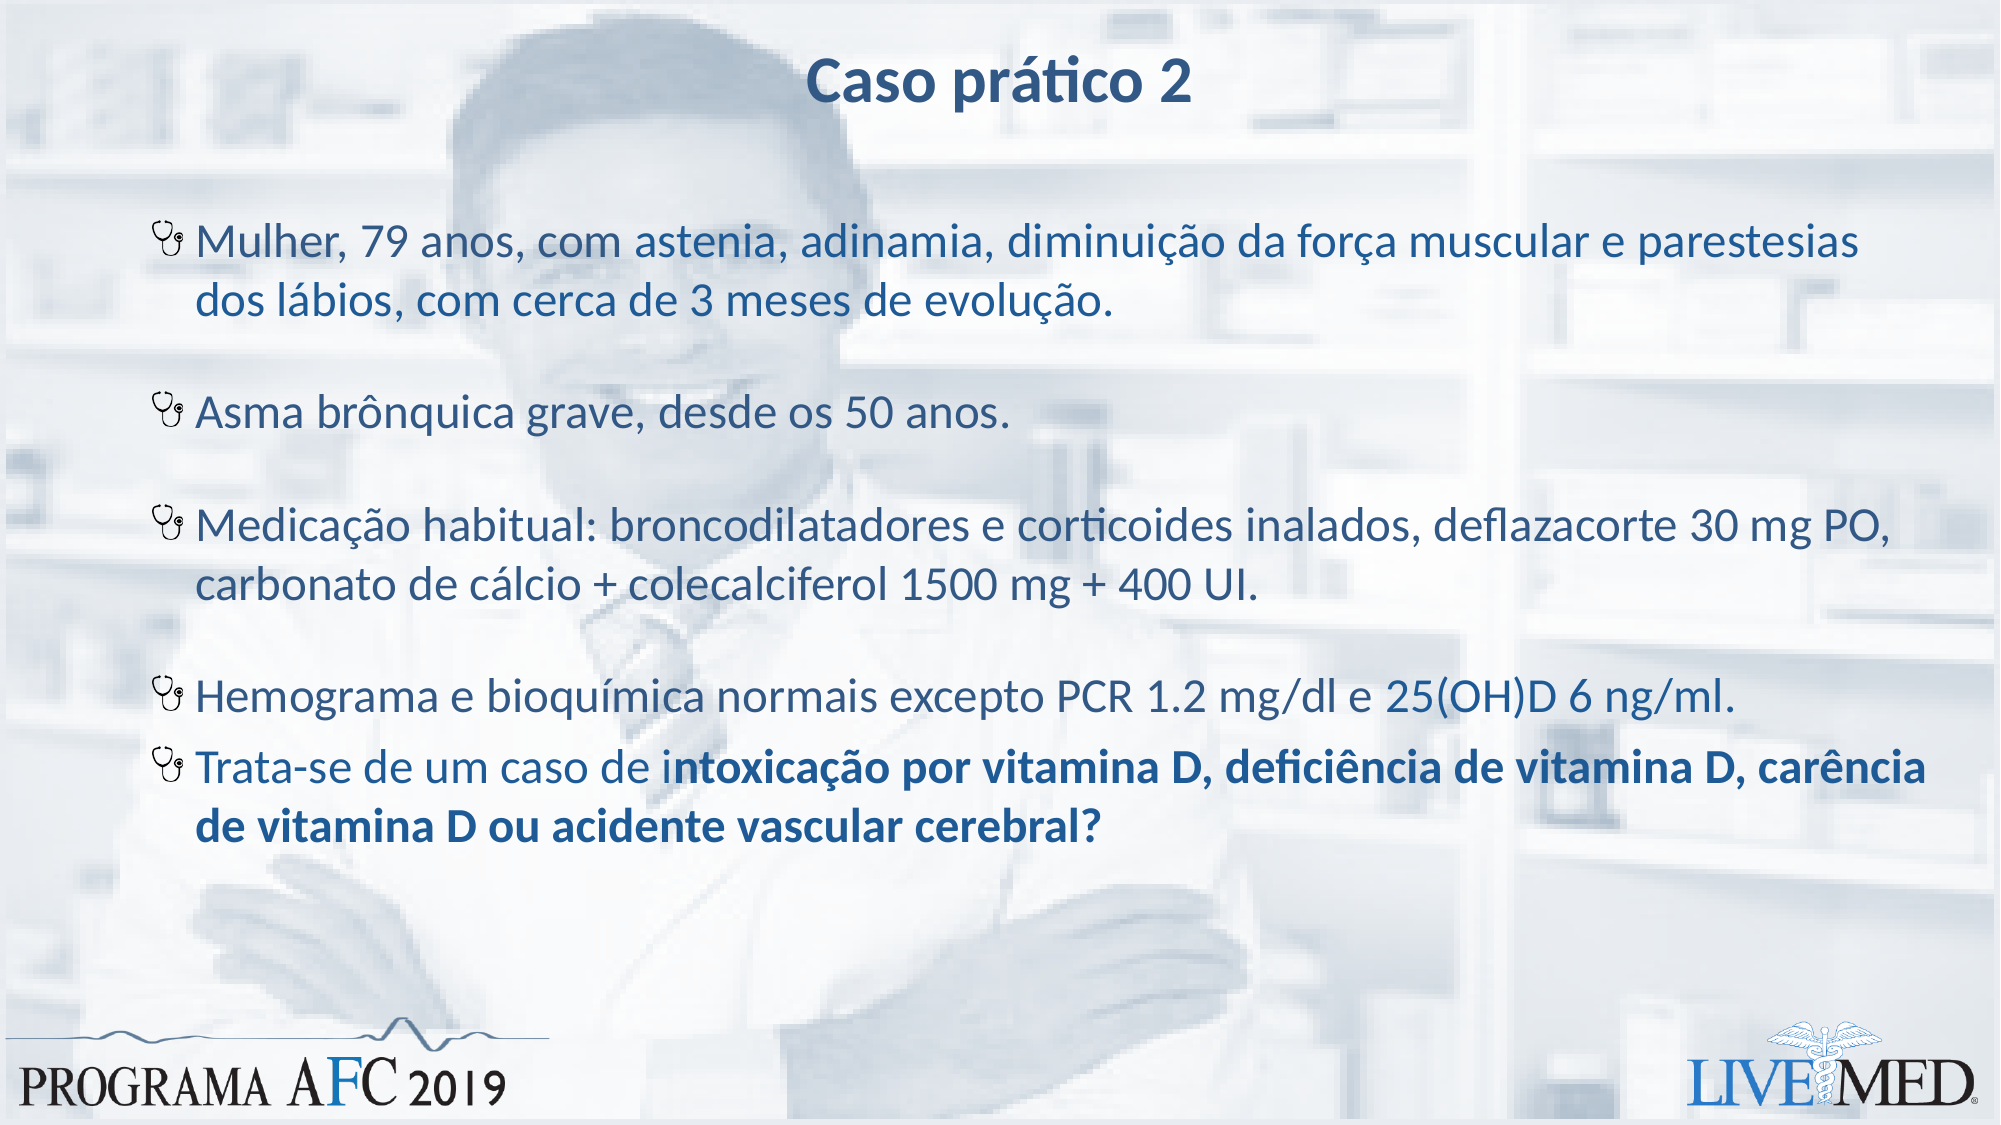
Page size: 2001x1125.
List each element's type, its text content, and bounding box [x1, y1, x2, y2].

picture [152, 675, 183, 711]
picture [19, 1057, 505, 1106]
picture [1687, 1021, 1978, 1106]
picture [152, 504, 183, 540]
title Caso prático 2 [99, 26, 1900, 126]
picture [152, 746, 183, 782]
picture [152, 220, 183, 256]
picture [152, 391, 183, 427]
list Mulher, 79 anos, com astenia, adinamia, diminuição da força muscular e parestesias dos lábios, com cerca de 3 meses de evolução. Asma brônquica grave, desde os 50 anos. Medicação habitual: broncodilatadores e corticoides inalados, deflazacorte 30 mg PO, carbonato de cálcio + colecalciferol 1500 mg + 400 UI. Hemograma e bioquímica normais excepto PCR 1.2 mg/dl e 25(OH)D 6 ng/ml. Trata-se de um caso de intoxicação por vitamina D, deficiência de vitamina D, carência de vitamina D ou acidente vascular cerebral? [50, 201, 1950, 953]
